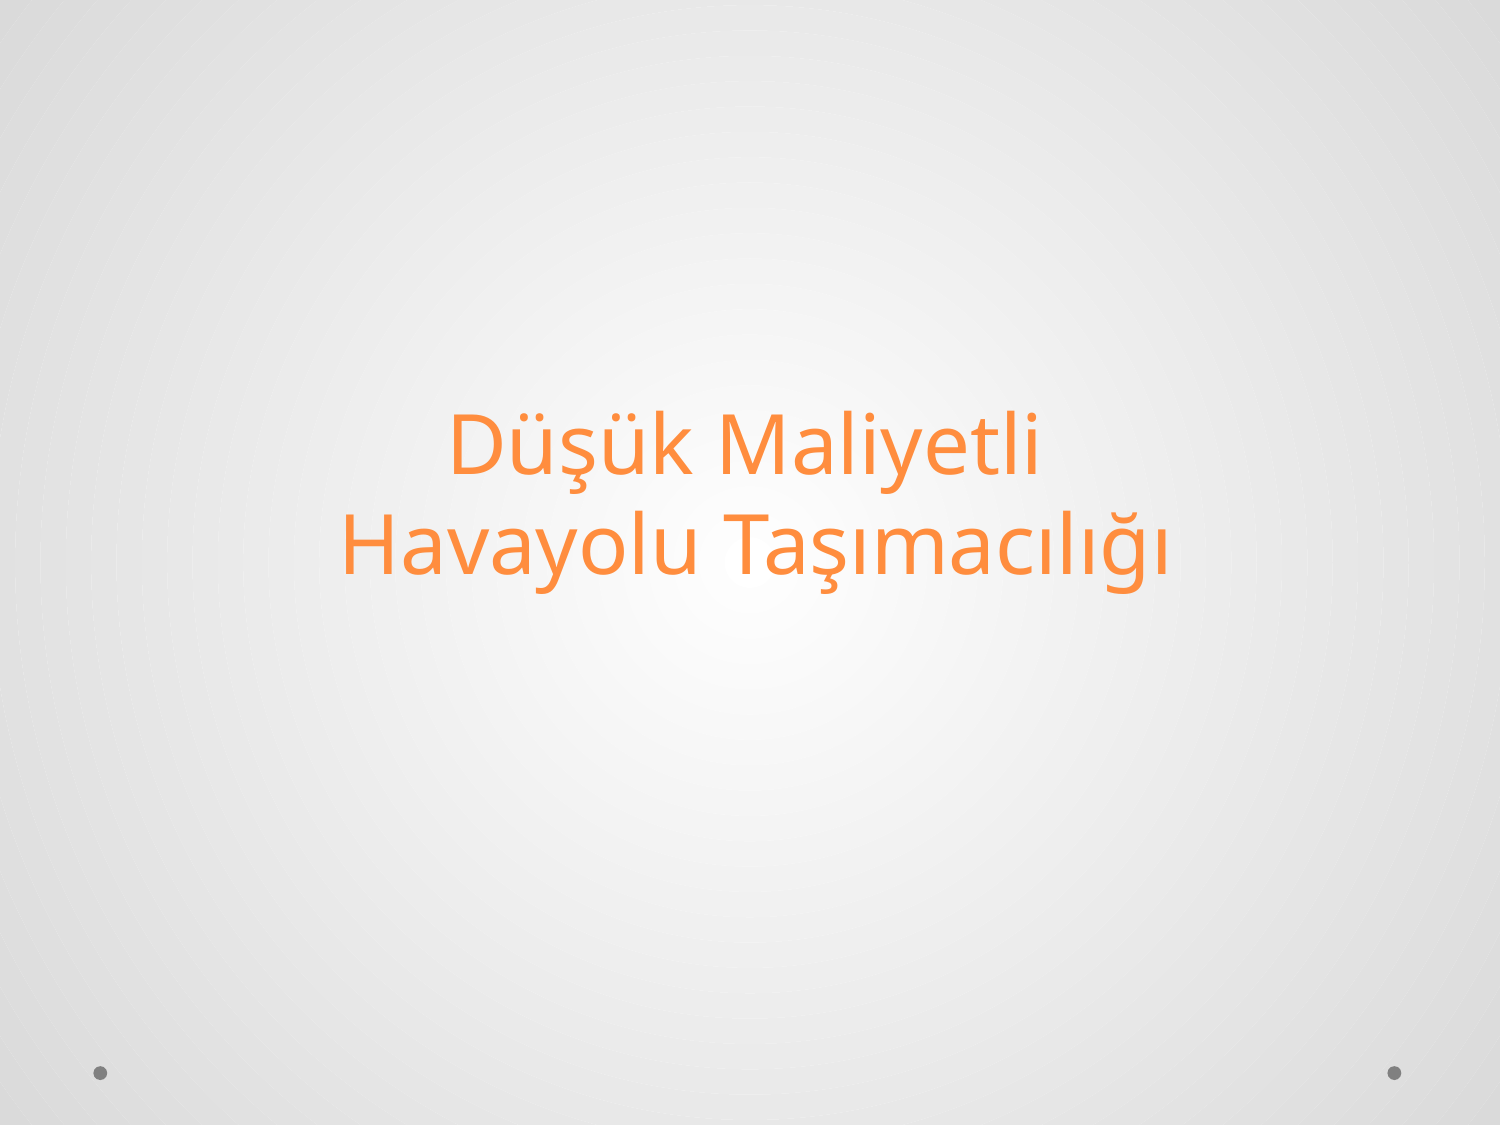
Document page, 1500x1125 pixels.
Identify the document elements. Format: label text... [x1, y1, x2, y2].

title Düşük Maliyetli Havayolu Taşımacılığı [118, 298, 1394, 599]
